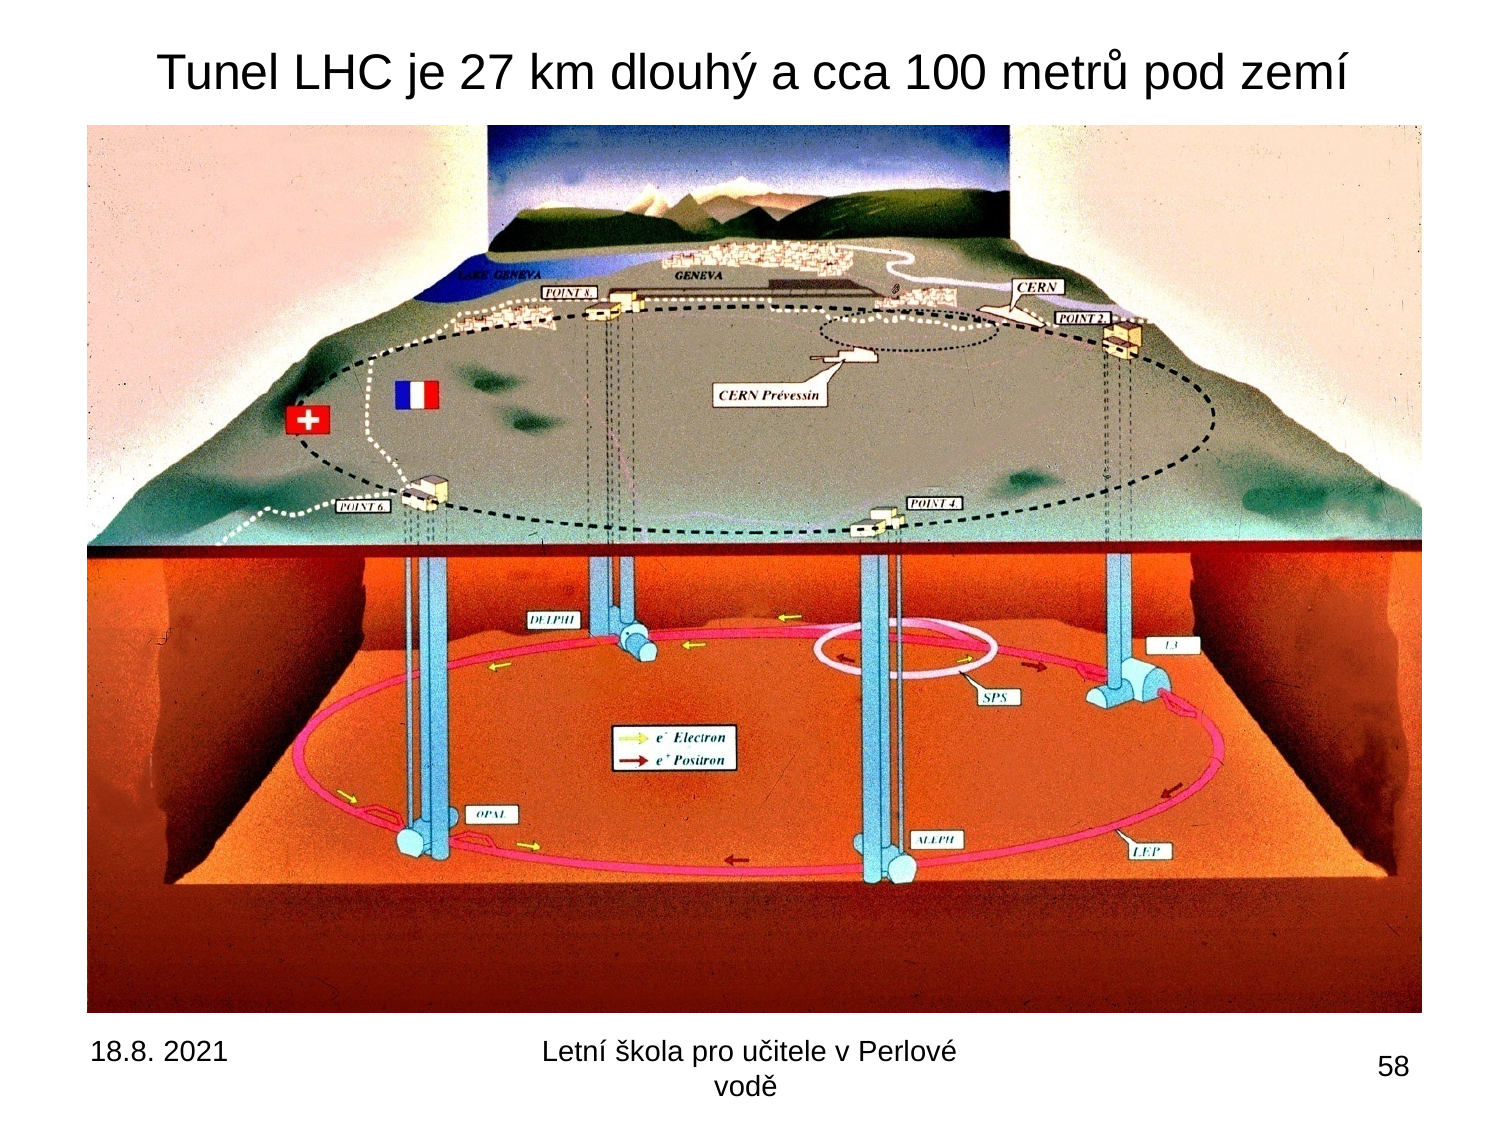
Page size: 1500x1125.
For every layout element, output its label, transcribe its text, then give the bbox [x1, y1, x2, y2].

text_box Tunel LHC je 27 km dlouhý a cca 100 metrů pod zemí [141, 32, 1365, 108]
slide_number 18.8. 2021 [75, 1024, 425, 1103]
footer Letní škola pro učitele v Perlové vodě [512, 1024, 988, 1103]
picture [87, 125, 1422, 1013]
slide_number 58 [1074, 1039, 1425, 1118]
